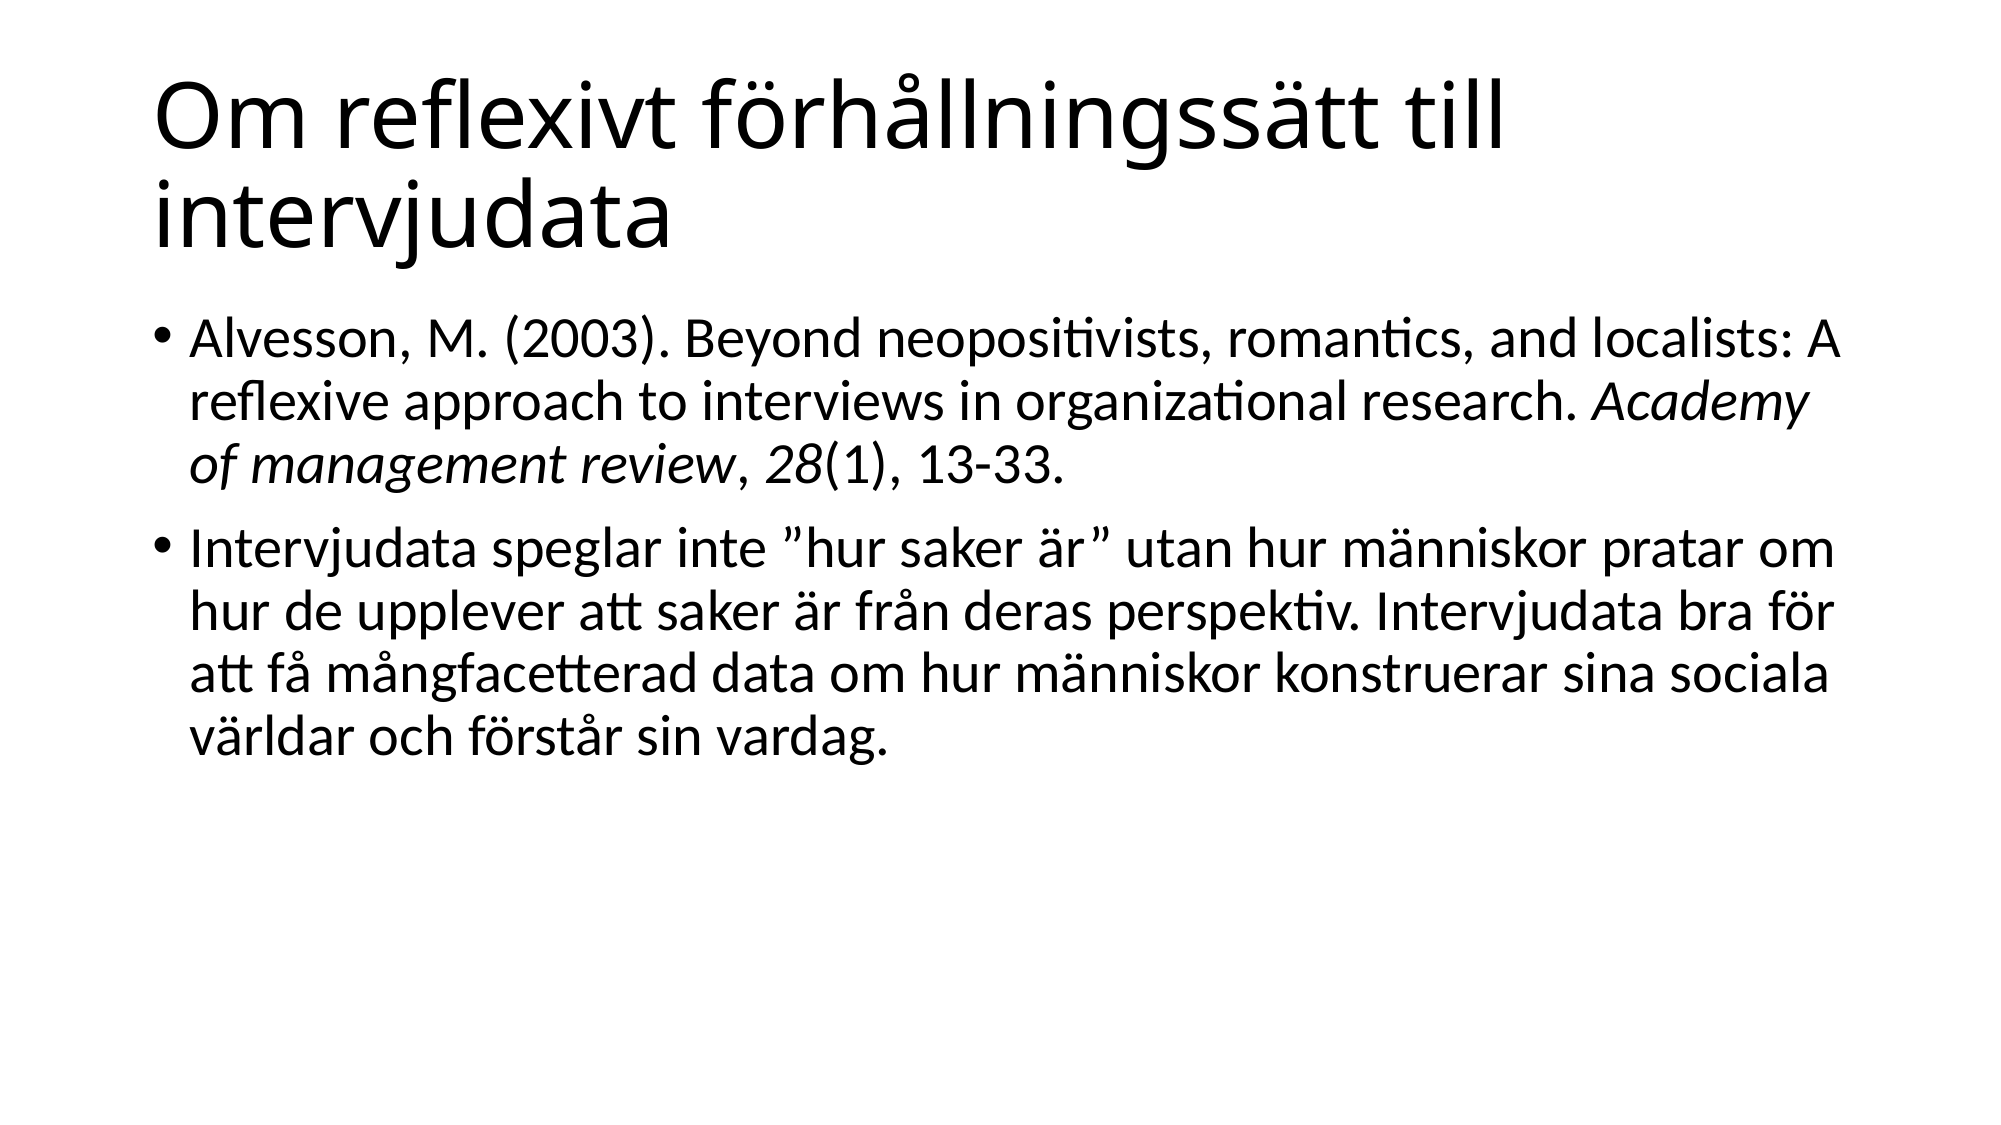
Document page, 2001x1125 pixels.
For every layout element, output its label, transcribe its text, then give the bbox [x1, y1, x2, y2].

title Om reflexivt förhållningssätt till intervjudata [137, 59, 1863, 278]
list Alvesson, M. (2003). Beyond neopositivists, romantics, and localists: A reflexive approach to interviews in organizational research. Academy of management review, 28(1), 13-33. Intervjudata speglar inte ”hur saker är” utan hur människor pratar om hur de upplever att saker är från deras perspektiv. Intervjudata bra för att få mångfacetterad data om hur människor konstruerar sina sociala världar och förstår sin vardag. [137, 299, 1863, 1014]
